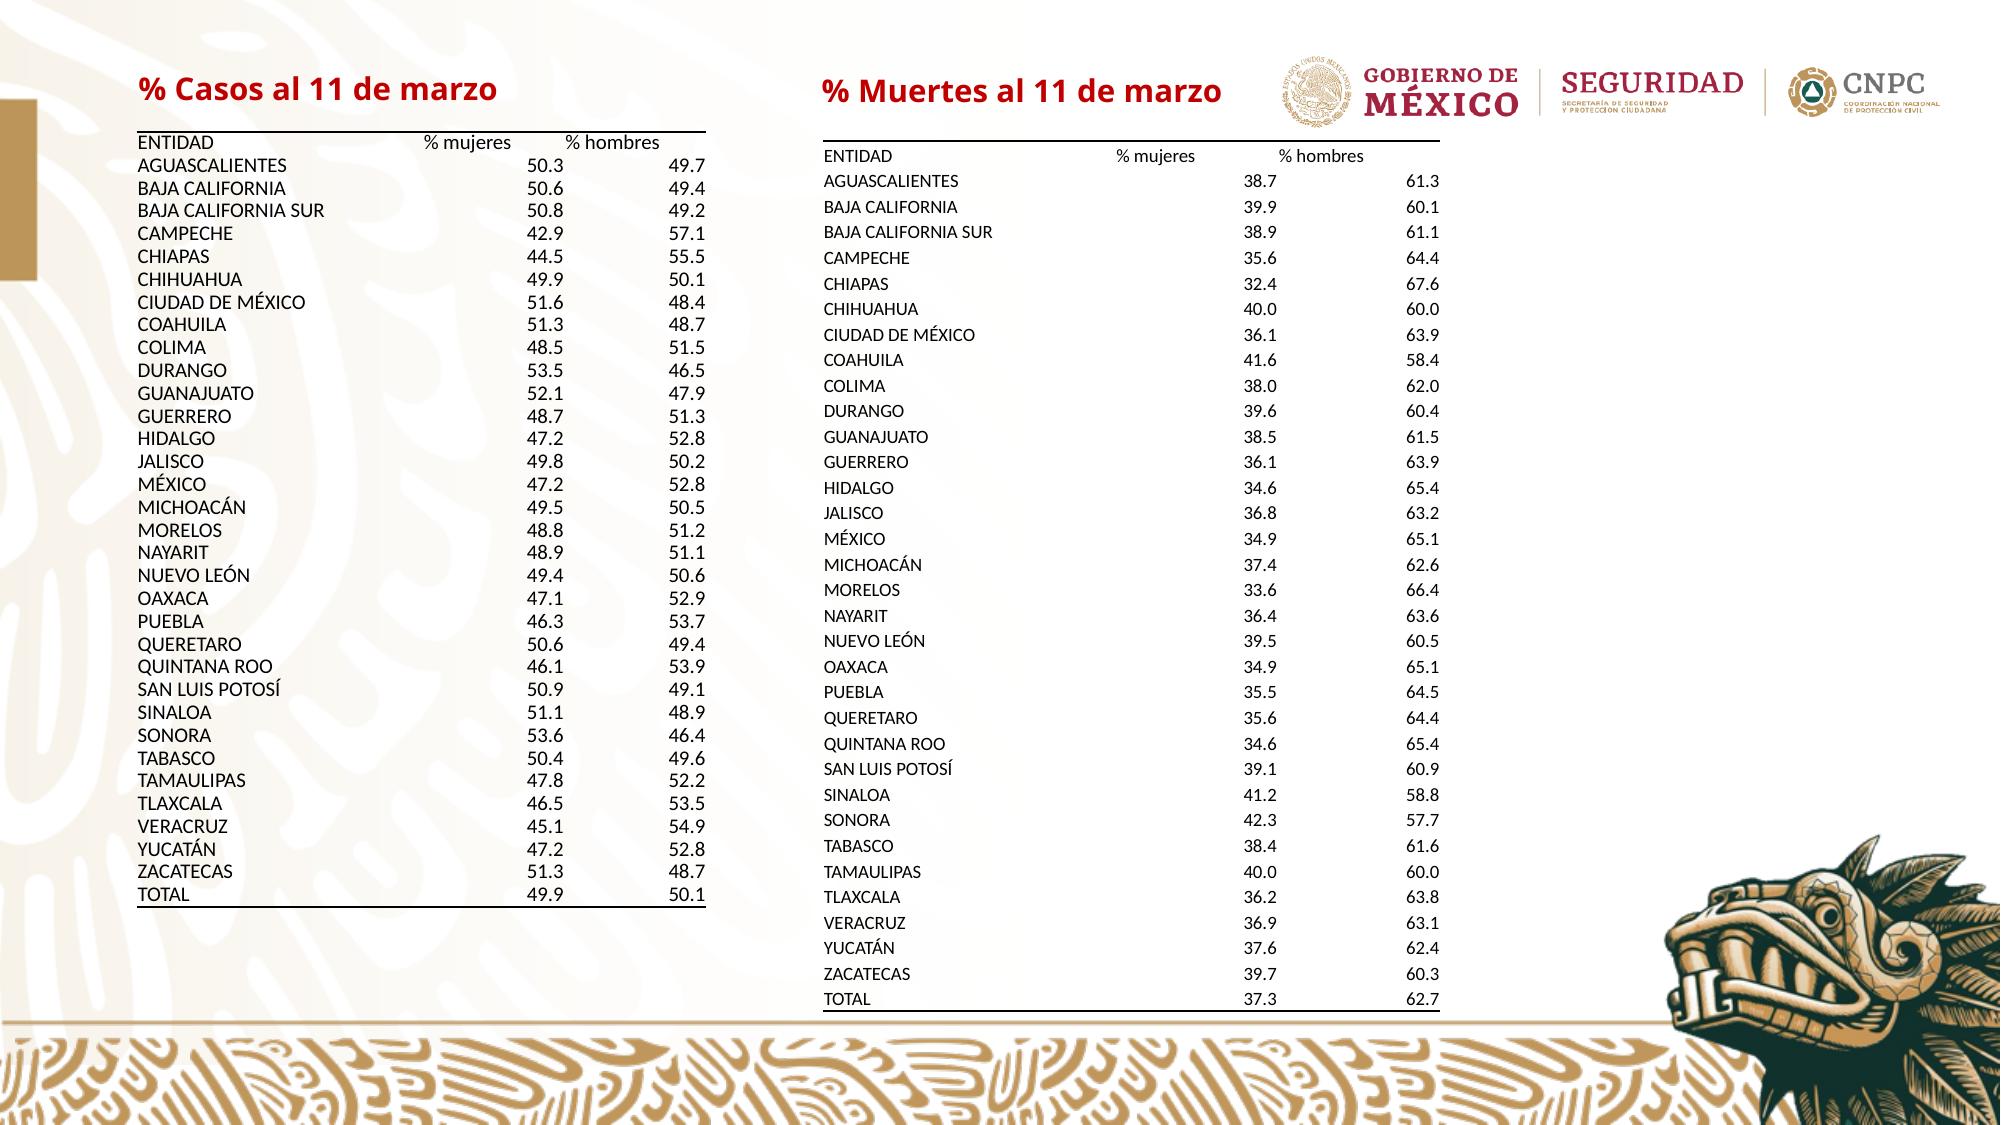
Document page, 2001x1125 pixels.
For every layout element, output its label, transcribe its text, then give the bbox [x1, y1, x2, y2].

table_header % hombres [1278, 142, 1440, 167]
table_cell TABASCO [137, 747, 423, 770]
table_cell 47.2 [423, 839, 564, 861]
table_cell 36.1 [1115, 448, 1278, 474]
table_cell 50.6 [423, 178, 564, 200]
table_cell 49.6 [564, 747, 706, 770]
table_header % mujeres [1115, 142, 1278, 167]
table_cell 62.6 [1278, 550, 1440, 576]
table_cell 41.6 [1115, 346, 1278, 371]
table_cell 34.9 [1115, 525, 1278, 550]
table_cell HIDALGO [137, 428, 423, 451]
table_cell 64.4 [1278, 704, 1440, 729]
table_cell 52.2 [564, 770, 706, 793]
table_cell 51.2 [564, 520, 706, 542]
table_cell 34.9 [1115, 653, 1278, 678]
table_cell 61.1 [1278, 218, 1440, 244]
table_cell CHIAPAS [137, 246, 423, 269]
table_cell 53.9 [564, 656, 706, 679]
table_cell MICHOACÁN [823, 550, 1115, 576]
table_cell 33.6 [1115, 576, 1278, 602]
table_cell 32.4 [1115, 269, 1278, 295]
table_cell 52.8 [564, 839, 706, 861]
table_cell SONORA [137, 725, 423, 747]
table_cell COLIMA [137, 337, 423, 360]
table_cell 61.5 [1278, 423, 1440, 448]
table_cell VERACRUZ [823, 908, 1115, 934]
table_cell GUANAJUATO [137, 383, 423, 406]
table_cell 51.6 [423, 292, 564, 314]
table_cell 36.9 [1115, 908, 1278, 934]
table_cell 61.6 [1278, 832, 1440, 857]
table_cell 49.5 [423, 497, 564, 520]
table_cell 65.4 [1278, 729, 1440, 755]
table_cell NAYARIT [823, 602, 1115, 627]
table_cell 49.4 [564, 178, 706, 200]
table_cell 50.6 [564, 565, 706, 588]
table_cell 48.7 [564, 314, 706, 337]
table_cell 38.4 [1115, 832, 1278, 857]
table_cell 34.6 [1115, 474, 1278, 499]
table_cell CIUDAD DE MÉXICO [137, 292, 423, 314]
table_cell BAJA CALIFORNIA [823, 192, 1115, 218]
table_cell COAHUILA [137, 314, 423, 337]
table_cell 51.1 [423, 702, 564, 725]
table_cell BAJA CALIFORNIA [137, 178, 423, 200]
table_cell 52.8 [564, 428, 706, 451]
table_cell CHIAPAS [823, 269, 1115, 295]
table_cell 39.9 [1115, 192, 1278, 218]
table_cell 65.4 [1278, 474, 1440, 499]
table_cell SAN LUIS POTOSÍ [137, 679, 423, 702]
table_cell 39.6 [1115, 397, 1278, 423]
table_cell 54.9 [564, 816, 706, 839]
table_cell 53.7 [564, 611, 706, 633]
table_cell 48.4 [564, 292, 706, 314]
table_cell 60.4 [1278, 397, 1440, 423]
table_cell MORELOS [137, 520, 423, 542]
table_cell 64.5 [1278, 678, 1440, 704]
table_cell 44.5 [423, 246, 564, 269]
table_cell NUEVO LEÓN [137, 565, 423, 588]
table_cell TLAXCALA [823, 883, 1115, 908]
text_box % Muertes al 11 de marzo [806, 63, 1255, 117]
table_cell 60.0 [1278, 857, 1440, 883]
table_cell 46.3 [423, 611, 564, 633]
table_cell 63.2 [1278, 499, 1440, 525]
table_header ENTIDAD [823, 142, 1115, 167]
table_cell ZACATECAS [823, 960, 1115, 985]
picture [0, 0, 2001, 1125]
table_cell BAJA CALIFORNIA SUR [823, 218, 1115, 244]
table_cell NAYARIT [137, 542, 423, 565]
table_cell 63.9 [1278, 448, 1440, 474]
table_cell 51.3 [423, 314, 564, 337]
table_cell 46.4 [564, 725, 706, 747]
table_cell 36.1 [1115, 320, 1278, 346]
table_cell 49.4 [423, 565, 564, 588]
table_cell TOTAL [823, 985, 1115, 1010]
table_cell 48.8 [423, 520, 564, 542]
table_cell 63.8 [1278, 883, 1440, 908]
table_cell JALISCO [137, 451, 423, 474]
table_cell 62.7 [1278, 985, 1440, 1010]
text_box % Casos al 11 de marzo [123, 61, 571, 114]
table_cell 48.9 [564, 702, 706, 725]
table_cell QUERETARO [823, 704, 1115, 729]
table_cell 50.1 [564, 884, 706, 906]
table_cell NUEVO LEÓN [823, 627, 1115, 653]
table_cell 50.3 [423, 155, 564, 178]
table_cell 35.6 [1115, 704, 1278, 729]
table_cell 53.5 [564, 793, 706, 816]
table_cell 47.2 [423, 428, 564, 451]
table_cell 49.4 [564, 633, 706, 656]
table_cell QUERETARO [137, 633, 423, 656]
table_cell 38.9 [1115, 218, 1278, 244]
table_cell CHIHUAHUA [137, 269, 423, 292]
table_cell 57.1 [564, 223, 706, 246]
table_cell 50.2 [564, 451, 706, 474]
table_cell 60.9 [1278, 755, 1440, 781]
table_cell 39.1 [1115, 755, 1278, 781]
table_cell MÉXICO [823, 525, 1115, 550]
table_cell GUERRERO [823, 448, 1115, 474]
table_cell 35.5 [1115, 678, 1278, 704]
table_header % hombres [564, 133, 706, 155]
table_cell 51.3 [423, 861, 564, 884]
table_cell GUANAJUATO [823, 423, 1115, 448]
table_cell OAXACA [137, 588, 423, 611]
table_cell 48.7 [564, 861, 706, 884]
table_cell 50.8 [423, 200, 564, 223]
table_cell 38.0 [1115, 371, 1278, 397]
table_cell 46.5 [423, 793, 564, 816]
table_cell 36.2 [1115, 883, 1278, 908]
table_header % mujeres [423, 133, 564, 155]
table_cell 51.1 [564, 542, 706, 565]
table_cell 49.7 [564, 155, 706, 178]
table_cell 41.2 [1115, 781, 1278, 806]
table_cell 37.3 [1115, 985, 1278, 1010]
table_cell 46.5 [564, 360, 706, 383]
table_cell 58.4 [1278, 346, 1440, 371]
table_cell 35.6 [1115, 244, 1278, 269]
table_cell 37.4 [1115, 550, 1278, 576]
table_cell 50.4 [423, 747, 564, 770]
table_cell BAJA CALIFORNIA SUR [137, 200, 423, 223]
table_cell CHIHUAHUA [823, 295, 1115, 320]
table_cell SONORA [823, 806, 1115, 832]
table_cell 55.5 [564, 246, 706, 269]
table_cell MICHOACÁN [137, 497, 423, 520]
table_cell 52.1 [423, 383, 564, 406]
table_cell 61.3 [1278, 167, 1440, 192]
table_cell AGUASCALIENTES [823, 167, 1115, 192]
table_cell TAMAULIPAS [823, 857, 1115, 883]
table_cell 63.9 [1278, 320, 1440, 346]
table_cell 49.8 [423, 451, 564, 474]
table_cell OAXACA [823, 653, 1115, 678]
table_cell DURANGO [137, 360, 423, 383]
table_cell 53.5 [423, 360, 564, 383]
table_cell QUINTANA ROO [137, 656, 423, 679]
table_cell AGUASCALIENTES [137, 155, 423, 178]
table_cell 48.7 [423, 406, 564, 428]
table_cell 60.5 [1278, 627, 1440, 653]
table_cell QUINTANA ROO [823, 729, 1115, 755]
table_cell 66.4 [1278, 576, 1440, 602]
table_cell 60.3 [1278, 960, 1440, 985]
table_cell 36.4 [1115, 602, 1278, 627]
table_cell YUCATÁN [137, 839, 423, 861]
table_cell 47.9 [564, 383, 706, 406]
table_cell 63.6 [1278, 602, 1440, 627]
table_cell DURANGO [823, 397, 1115, 423]
table_cell 42.9 [423, 223, 564, 246]
table_cell VERACRUZ [137, 816, 423, 839]
table_cell 49.9 [423, 269, 564, 292]
table_cell 34.6 [1115, 729, 1278, 755]
table_cell 62.0 [1278, 371, 1440, 397]
table_cell 40.0 [1115, 295, 1278, 320]
table_cell 50.1 [564, 269, 706, 292]
table_cell 40.0 [1115, 857, 1278, 883]
table_cell PUEBLA [823, 678, 1115, 704]
table_cell 47.1 [423, 588, 564, 611]
table_cell 63.1 [1278, 908, 1440, 934]
table_cell 65.1 [1278, 653, 1440, 678]
table_cell 64.4 [1278, 244, 1440, 269]
table_cell ZACATECAS [137, 861, 423, 884]
table_cell 48.5 [423, 337, 564, 360]
table_cell SAN LUIS POTOSÍ [823, 755, 1115, 781]
table_cell 62.4 [1278, 934, 1440, 960]
table_cell COLIMA [823, 371, 1115, 397]
table_cell 38.7 [1115, 167, 1278, 192]
table_cell YUCATÁN [823, 934, 1115, 960]
table_cell 58.8 [1278, 781, 1440, 806]
table_cell 50.5 [564, 497, 706, 520]
table_cell 60.0 [1278, 295, 1440, 320]
table_cell 49.2 [564, 200, 706, 223]
table_cell 67.6 [1278, 269, 1440, 295]
table_cell 36.8 [1115, 499, 1278, 525]
table_cell 57.7 [1278, 806, 1440, 832]
table_cell GUERRERO [137, 406, 423, 428]
table_cell 60.1 [1278, 192, 1440, 218]
table_cell CAMPECHE [137, 223, 423, 246]
table_cell 39.5 [1115, 627, 1278, 653]
table_cell 65.1 [1278, 525, 1440, 550]
table_cell JALISCO [823, 499, 1115, 525]
table_cell 39.7 [1115, 960, 1278, 985]
table_cell 50.6 [423, 633, 564, 656]
table_cell 38.5 [1115, 423, 1278, 448]
table_cell 47.2 [423, 474, 564, 497]
table_cell HIDALGO [823, 474, 1115, 499]
table_cell 52.9 [564, 588, 706, 611]
table_cell 53.6 [423, 725, 564, 747]
table_cell SINALOA [137, 702, 423, 725]
table_cell 48.9 [423, 542, 564, 565]
table_cell MORELOS [823, 576, 1115, 602]
table_cell TLAXCALA [137, 793, 423, 816]
table_cell 51.5 [564, 337, 706, 360]
table_cell 42.3 [1115, 806, 1278, 832]
table_cell TOTAL [137, 884, 423, 906]
table_header ENTIDAD [137, 133, 423, 155]
table_cell 50.9 [423, 679, 564, 702]
table_cell COAHUILA [823, 346, 1115, 371]
table_cell CIUDAD DE MÉXICO [823, 320, 1115, 346]
table_cell 46.1 [423, 656, 564, 679]
table_cell CAMPECHE [823, 244, 1115, 269]
table_cell TABASCO [823, 832, 1115, 857]
table_cell 49.9 [423, 884, 564, 906]
table_cell MÉXICO [137, 474, 423, 497]
table_cell 45.1 [423, 816, 564, 839]
table_cell 37.6 [1115, 934, 1278, 960]
table_cell 49.1 [564, 679, 706, 702]
table_cell 47.8 [423, 770, 564, 793]
table_cell PUEBLA [137, 611, 423, 633]
table_cell 52.8 [564, 474, 706, 497]
table_cell TAMAULIPAS [137, 770, 423, 793]
table_cell 51.3 [564, 406, 706, 428]
table_cell SINALOA [823, 781, 1115, 806]
